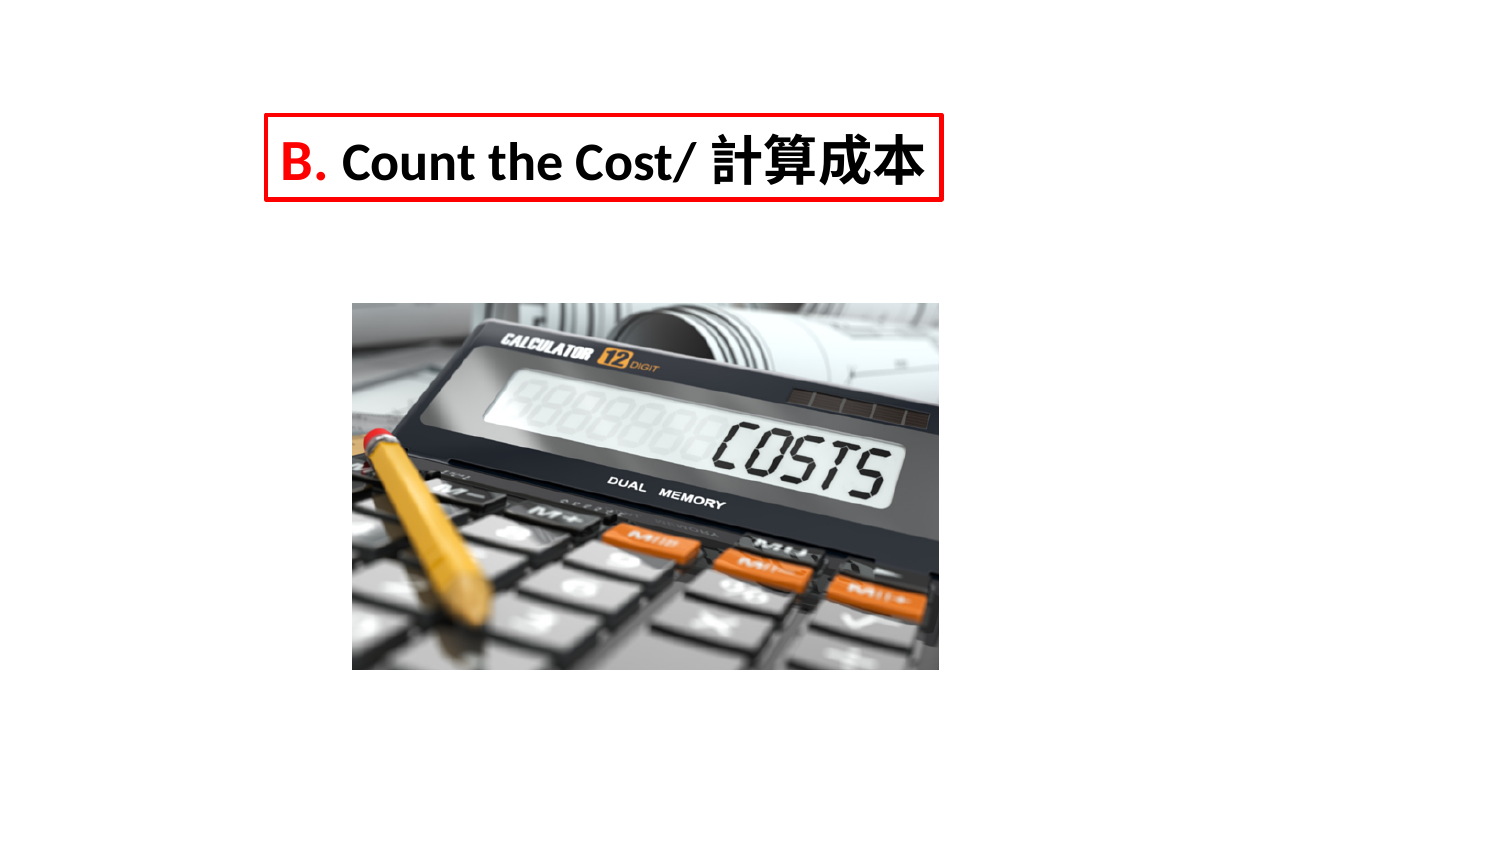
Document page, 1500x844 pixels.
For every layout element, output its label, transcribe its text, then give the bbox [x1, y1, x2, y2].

picture [352, 303, 939, 671]
text_box B. Count the Cost/計算成本 [264, 113, 944, 202]
